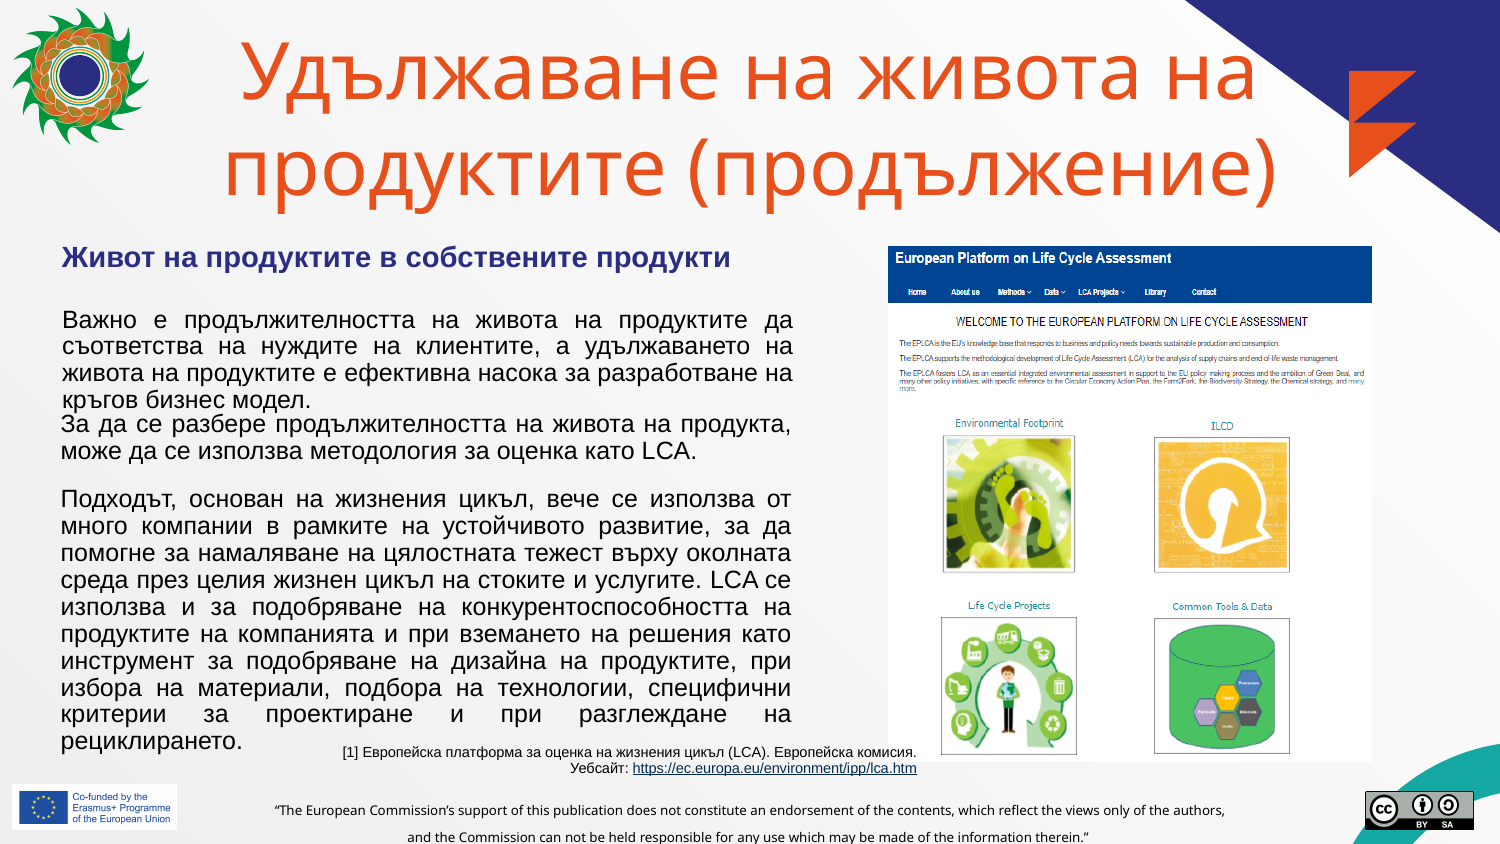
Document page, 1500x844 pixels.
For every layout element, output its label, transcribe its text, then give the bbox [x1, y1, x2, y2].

text_box Важно е продължителността на живота на продуктите да съответства на нуждите на клиентите, а удължаването на живота на продуктите е ефективна насока за разработване на кръгов бизнес модел. [47, 299, 810, 369]
picture [11, 6, 116, 147]
text_box [1] Европейска платформа за оценка на жизнения цикъл (LCA). Европейска комисия. Уебсайт: https://ec.europa.eu/environment/ipp/lca.htm [295, 737, 932, 792]
text_box Живот на продуктите в собствените продукти [47, 230, 1473, 281]
picture [1365, 791, 1474, 830]
text_box За да се разбере продължителността на живота на продукта, може да се използва методология за оценка като LCA. Подходът, основан на жизнения цикъл, вече се използва от много компании в рамките на устойчивото развитие, за да помогне за намаляване на цялостната тежест върху околната среда през целия жизнен цикъл на стоките и услугите. LCA се използва и за подобряване на конкурентоспособността на продуктите на компанията и при вземането на решения като инструмент за подобряване на дизайна на продуктите, при избора на материали, подбора на технологии, специфични критерии за проектиране и при разглеждане на рециклирането. [45, 403, 808, 737]
title Удължаване на живота на продуктите (продължение) [116, 5, 1383, 172]
picture [888, 245, 1372, 763]
picture [11, 784, 177, 830]
text_box [0, 254, 661, 334]
